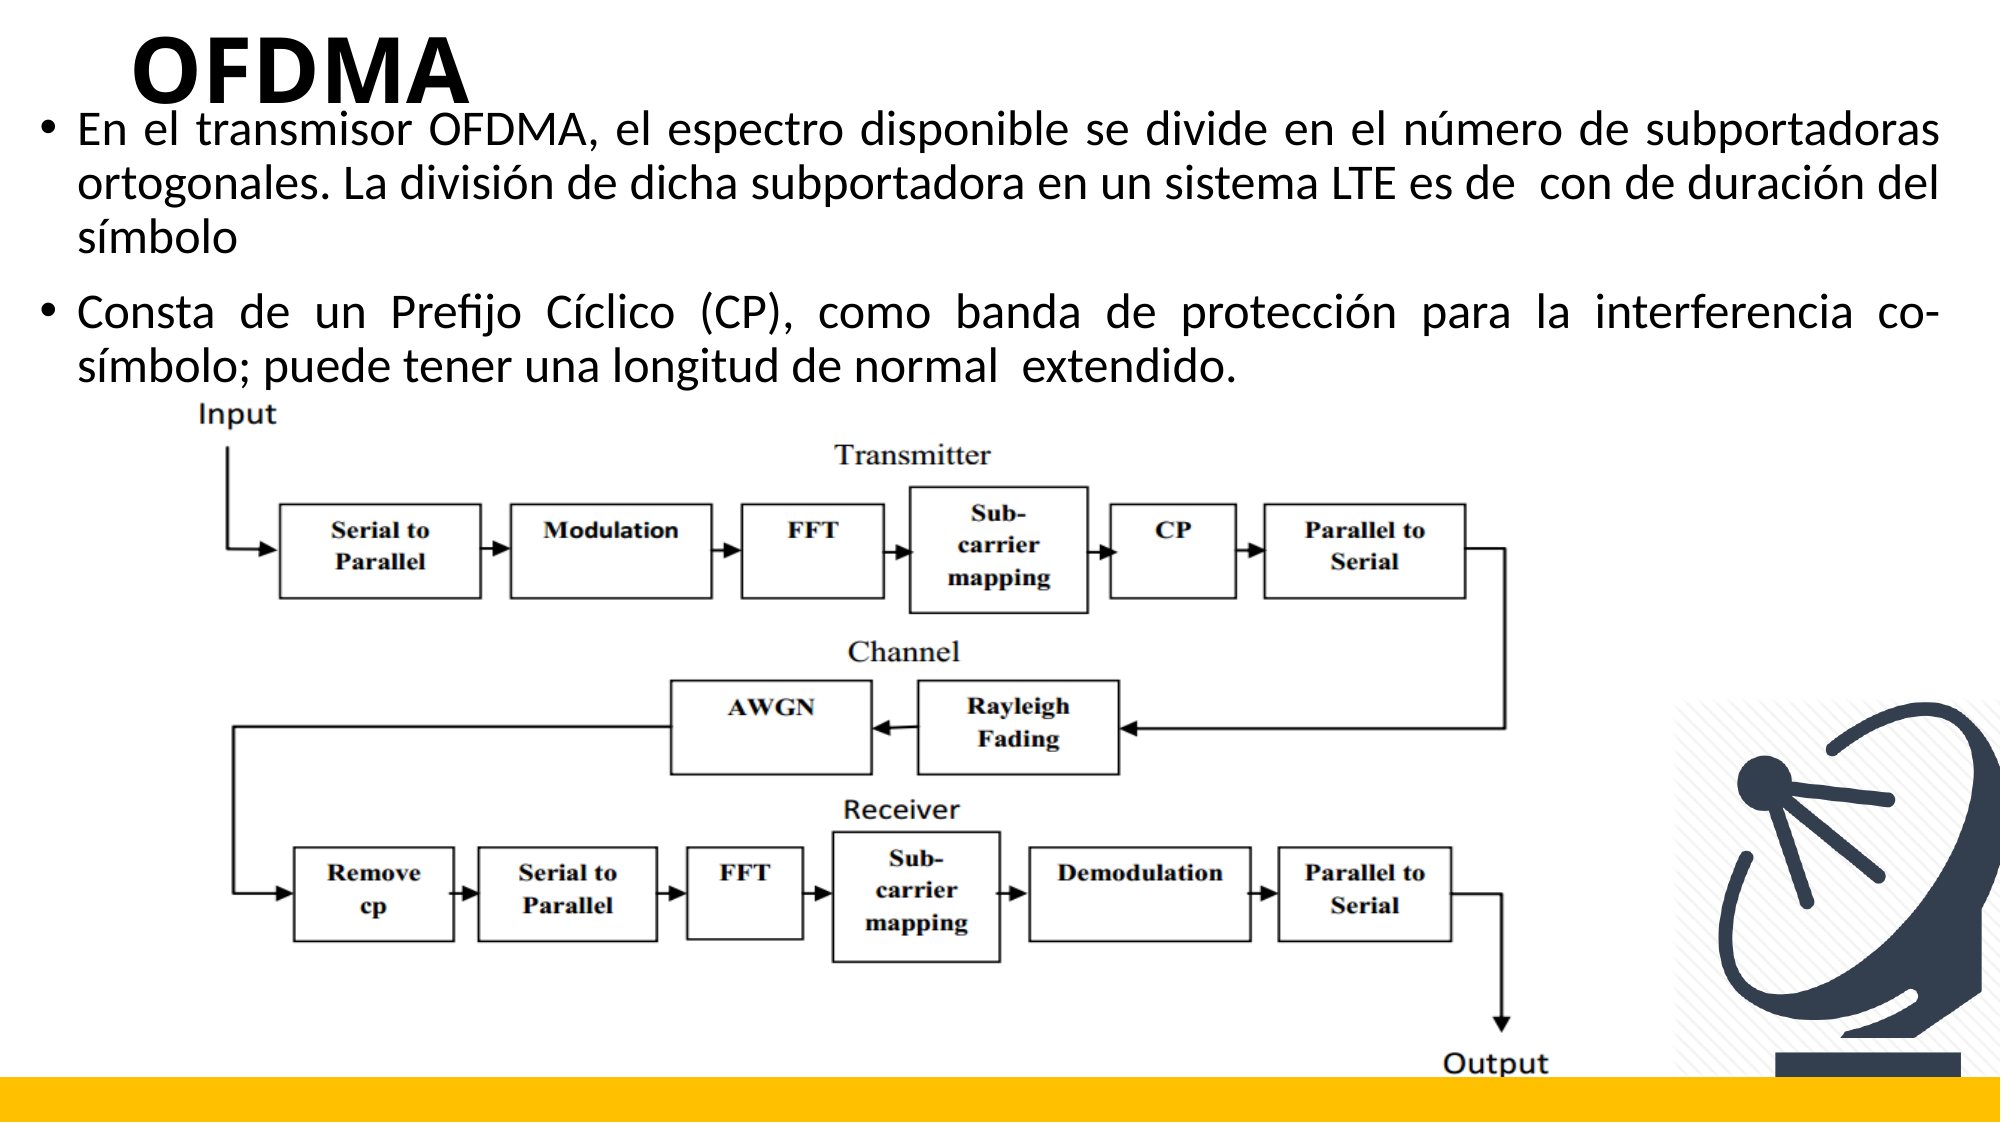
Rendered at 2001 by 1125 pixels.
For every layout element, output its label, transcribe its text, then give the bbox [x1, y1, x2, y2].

text_box [0, 1077, 2000, 1122]
picture [187, 395, 1564, 1088]
picture [1672, 697, 2000, 1078]
title OFDMA [114, 0, 1840, 183]
